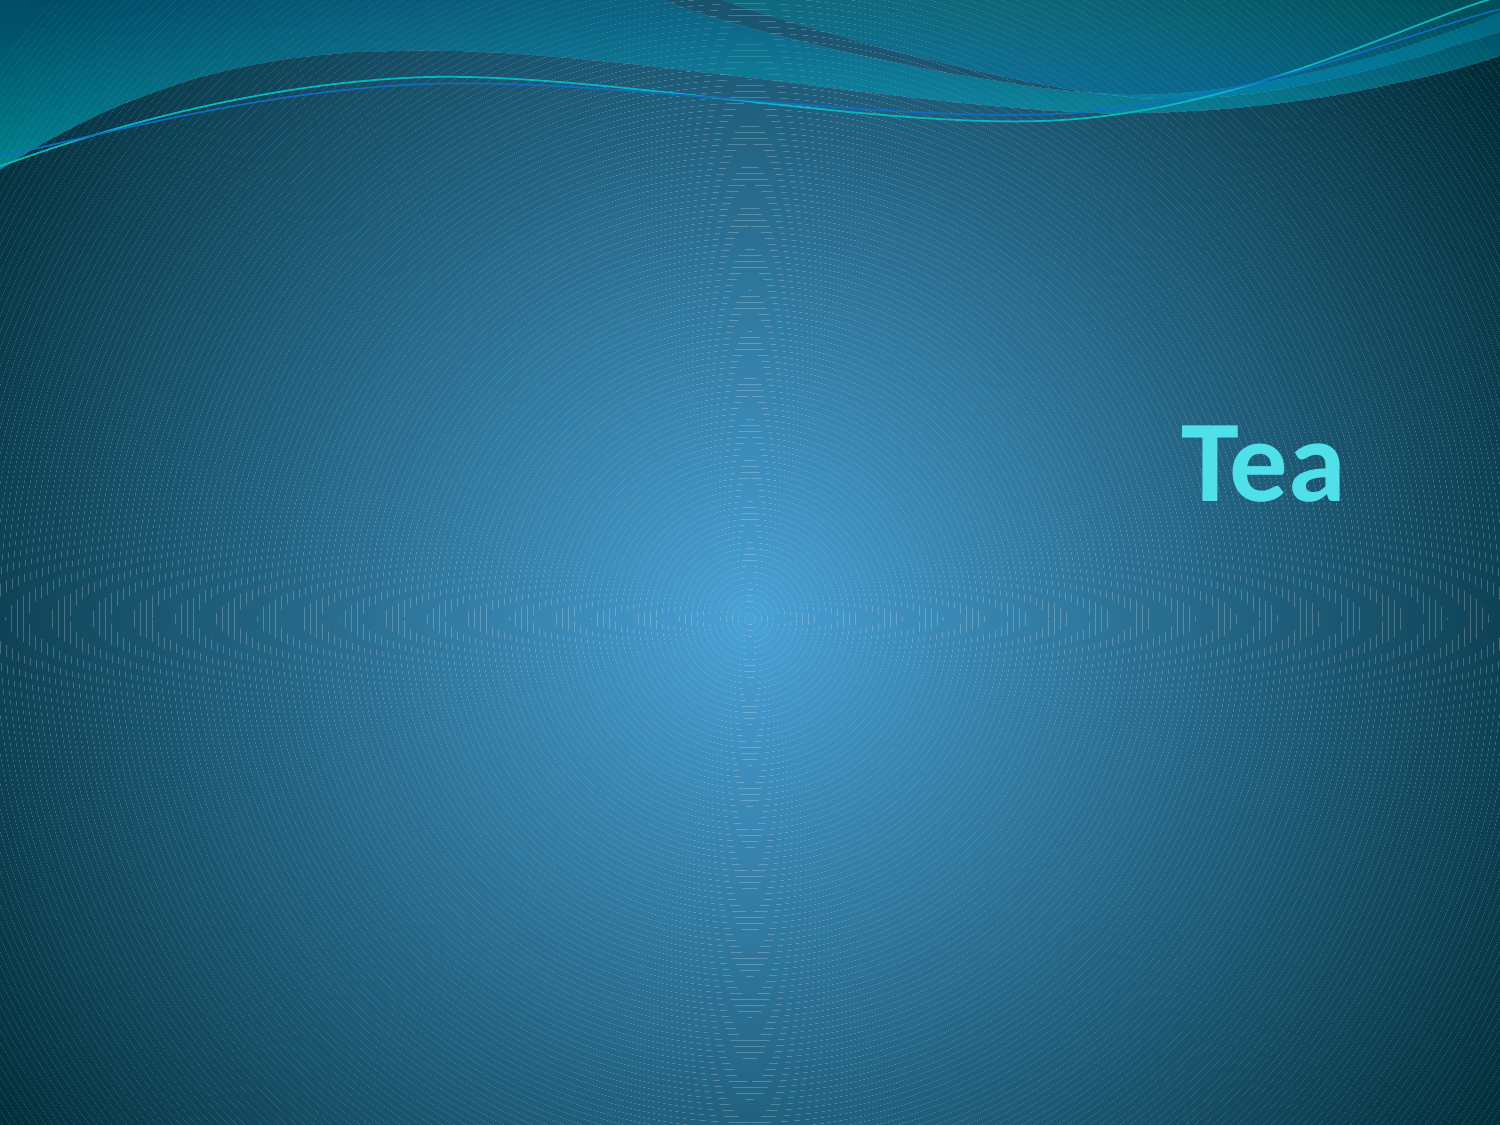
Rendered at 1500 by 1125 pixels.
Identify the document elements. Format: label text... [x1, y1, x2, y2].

title Tea [87, 224, 1376, 525]
